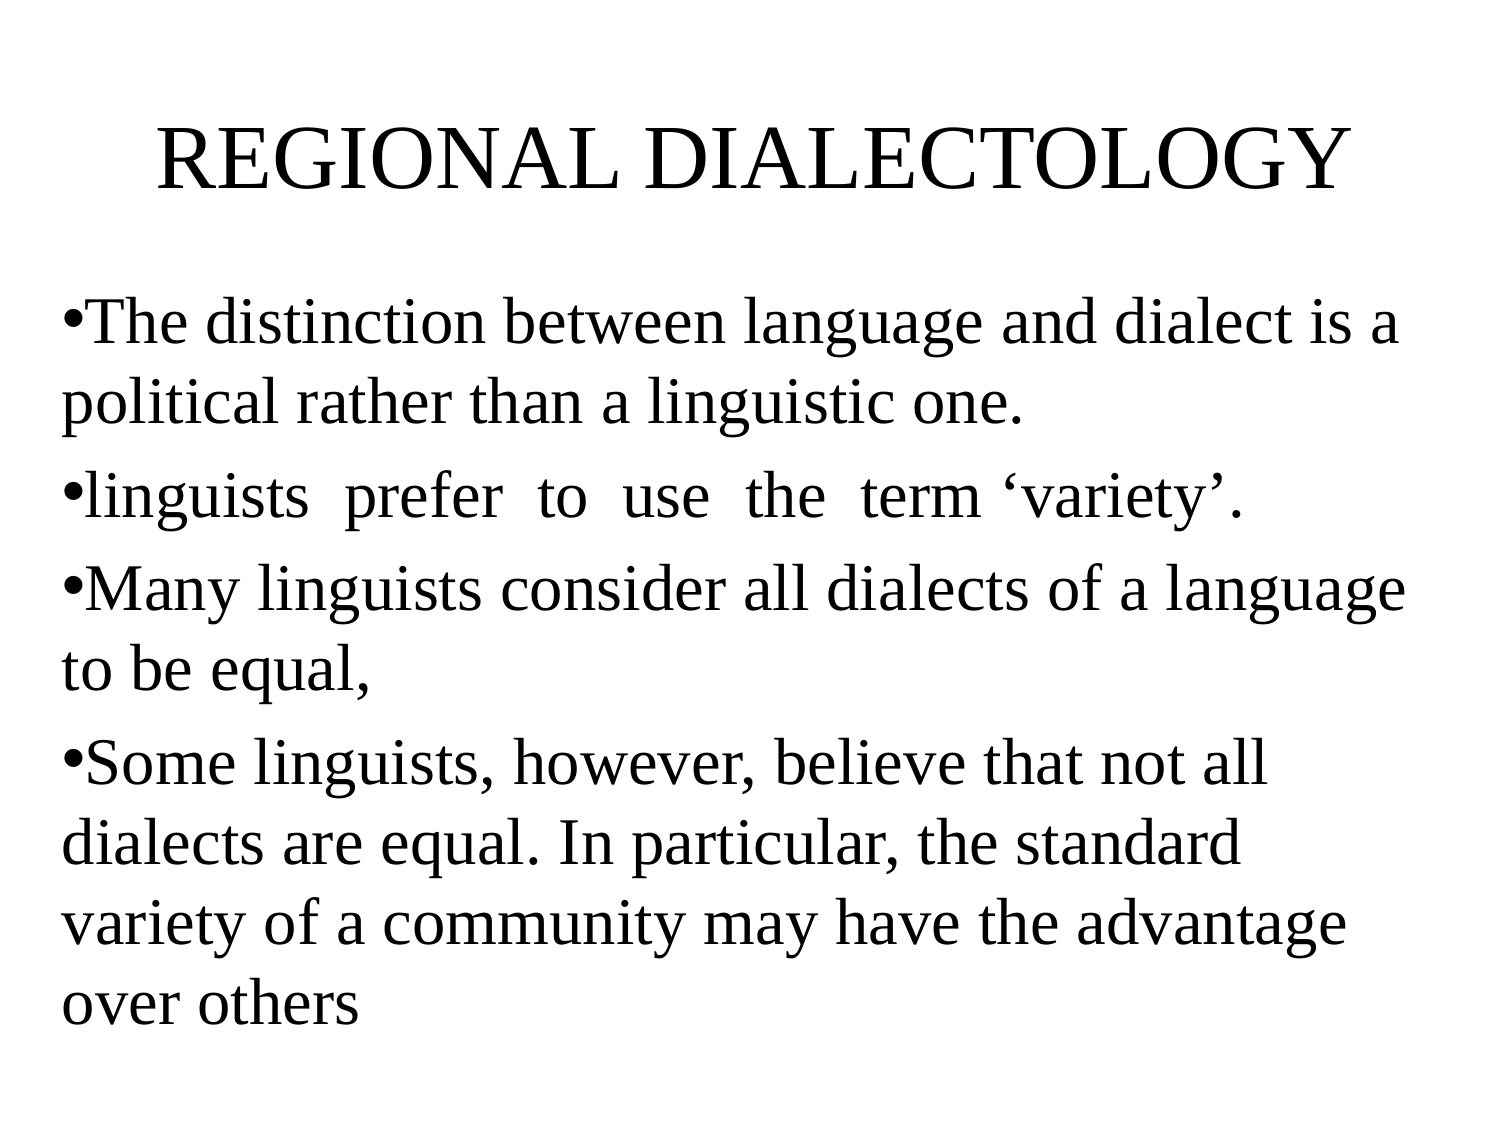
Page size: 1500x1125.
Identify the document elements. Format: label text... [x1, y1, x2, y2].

title REGIONAL DIALECTOLOGY [58, 46, 1454, 258]
subtitle The distinction between language and dialect is a political rather than a linguistic one. linguists prefer to use the term ‘variety’. Many linguists consider all dialects of a language to be equal, Some linguists, however, believe that not all dialects are equal. In particular, the standard variety of a community may have the advantage over others [46, 269, 1454, 1079]
